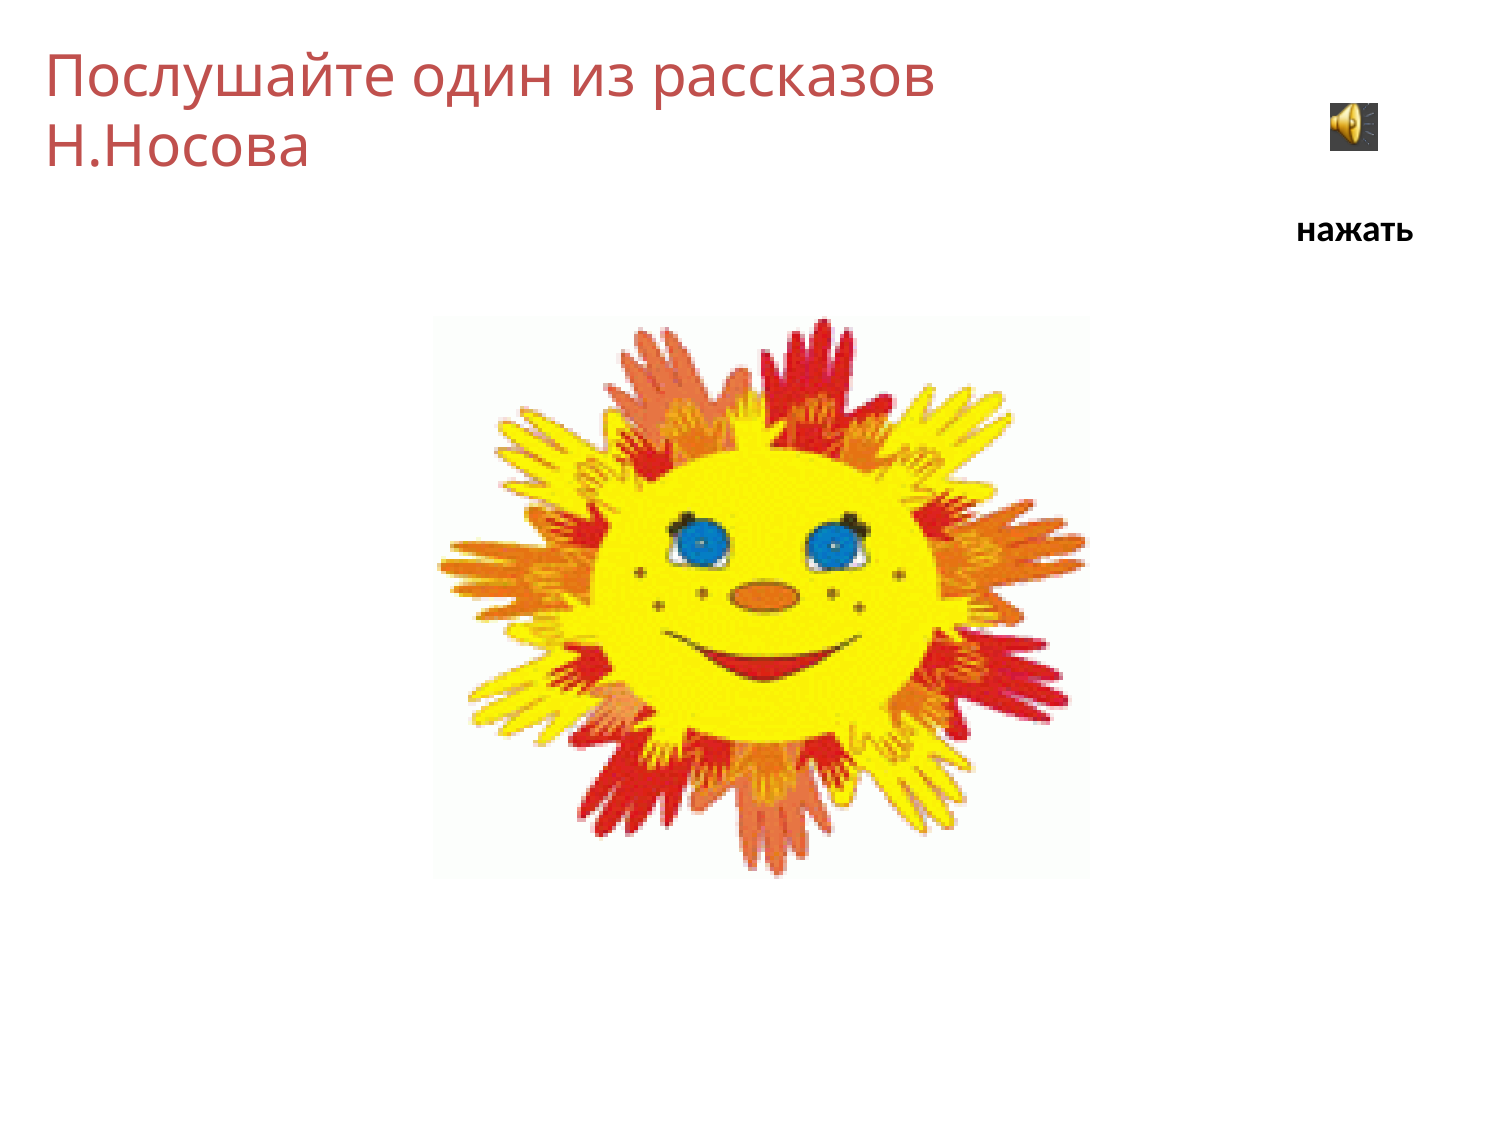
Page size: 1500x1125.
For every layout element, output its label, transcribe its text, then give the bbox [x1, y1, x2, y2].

picture [433, 316, 1091, 880]
text_box нажать [1281, 196, 1483, 257]
picture [1328, 101, 1380, 153]
text_box Послушайте один из рассказов Н.Носова [29, 30, 1140, 186]
